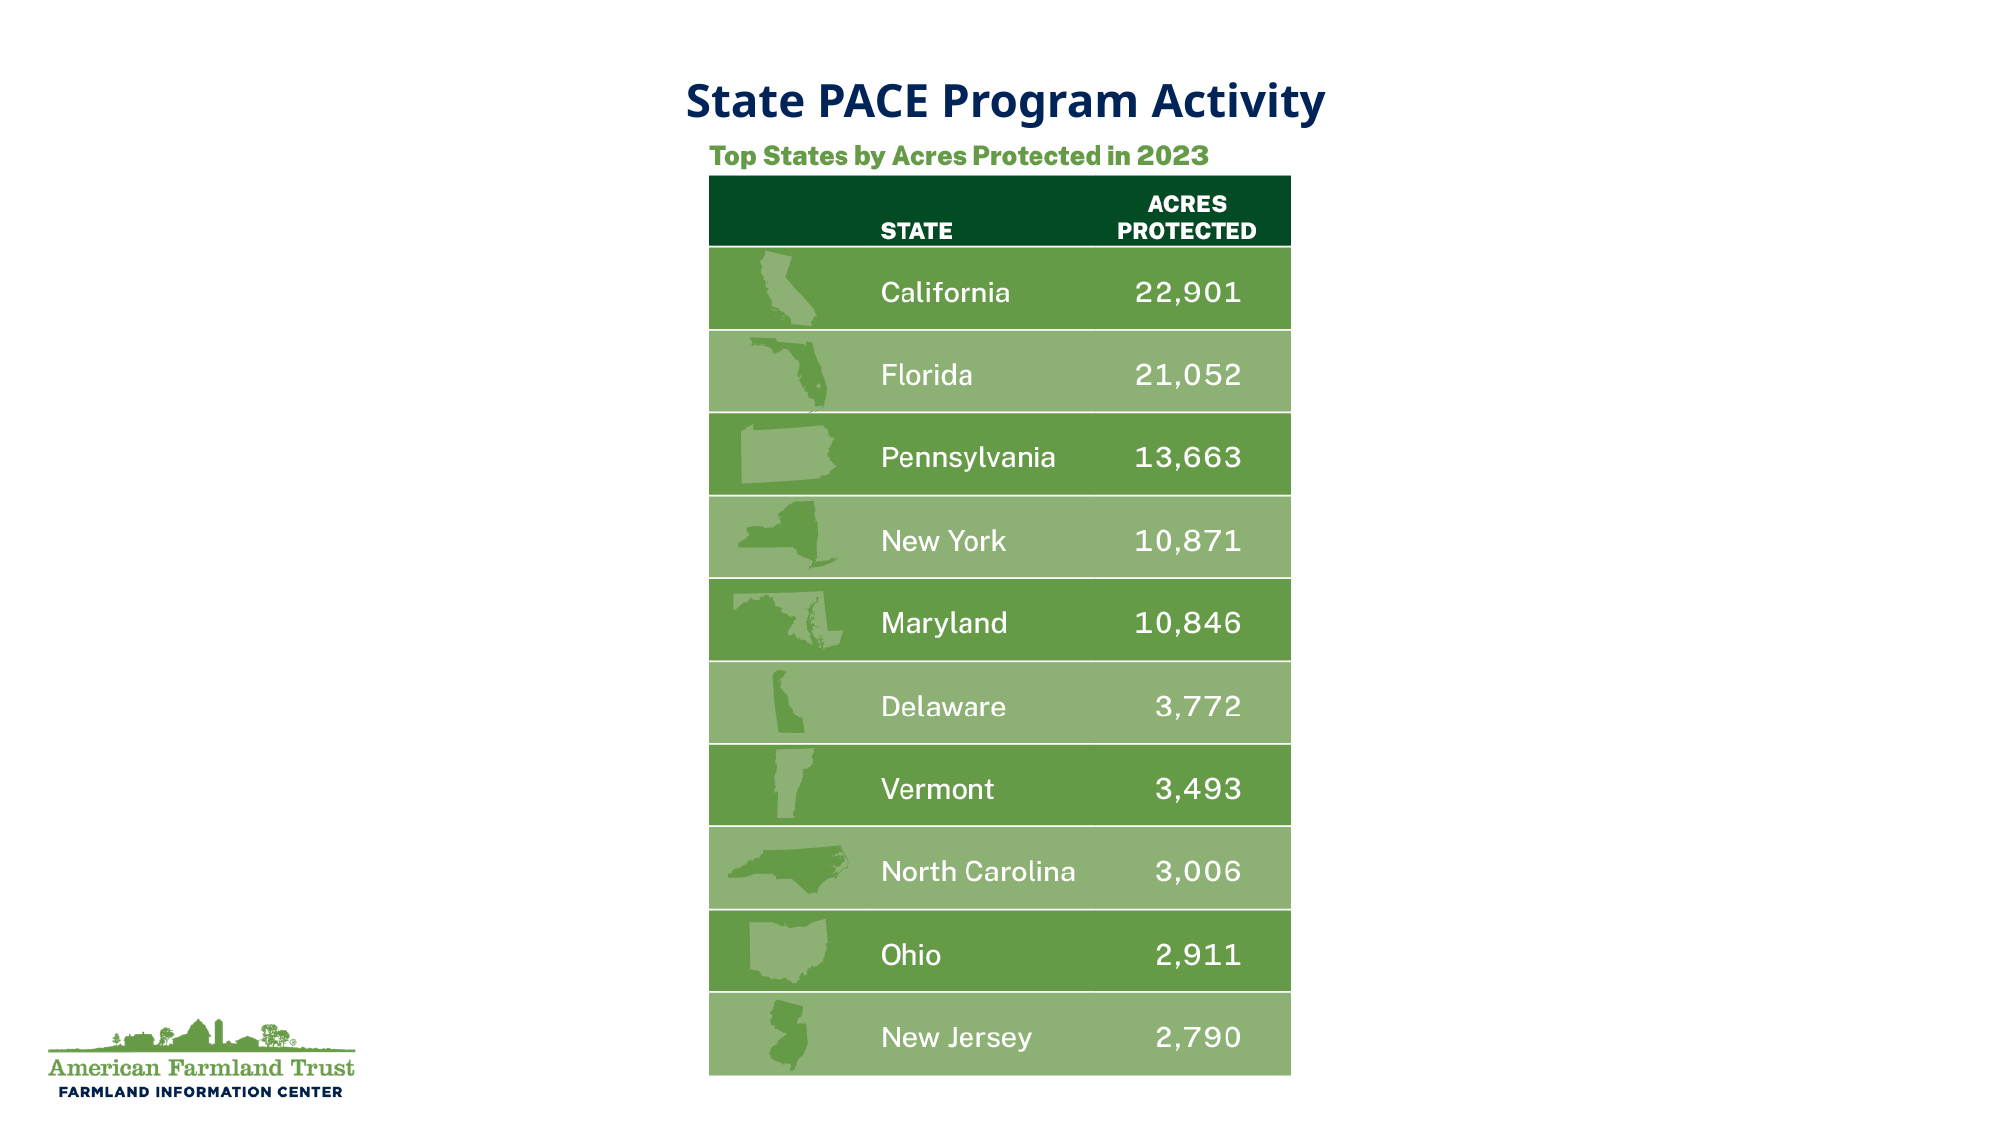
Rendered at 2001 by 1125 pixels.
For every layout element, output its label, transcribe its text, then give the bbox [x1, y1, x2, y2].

picture [43, 1015, 362, 1104]
picture [709, 135, 1291, 1085]
text_box State PACE Program Activity [500, 64, 1500, 135]
